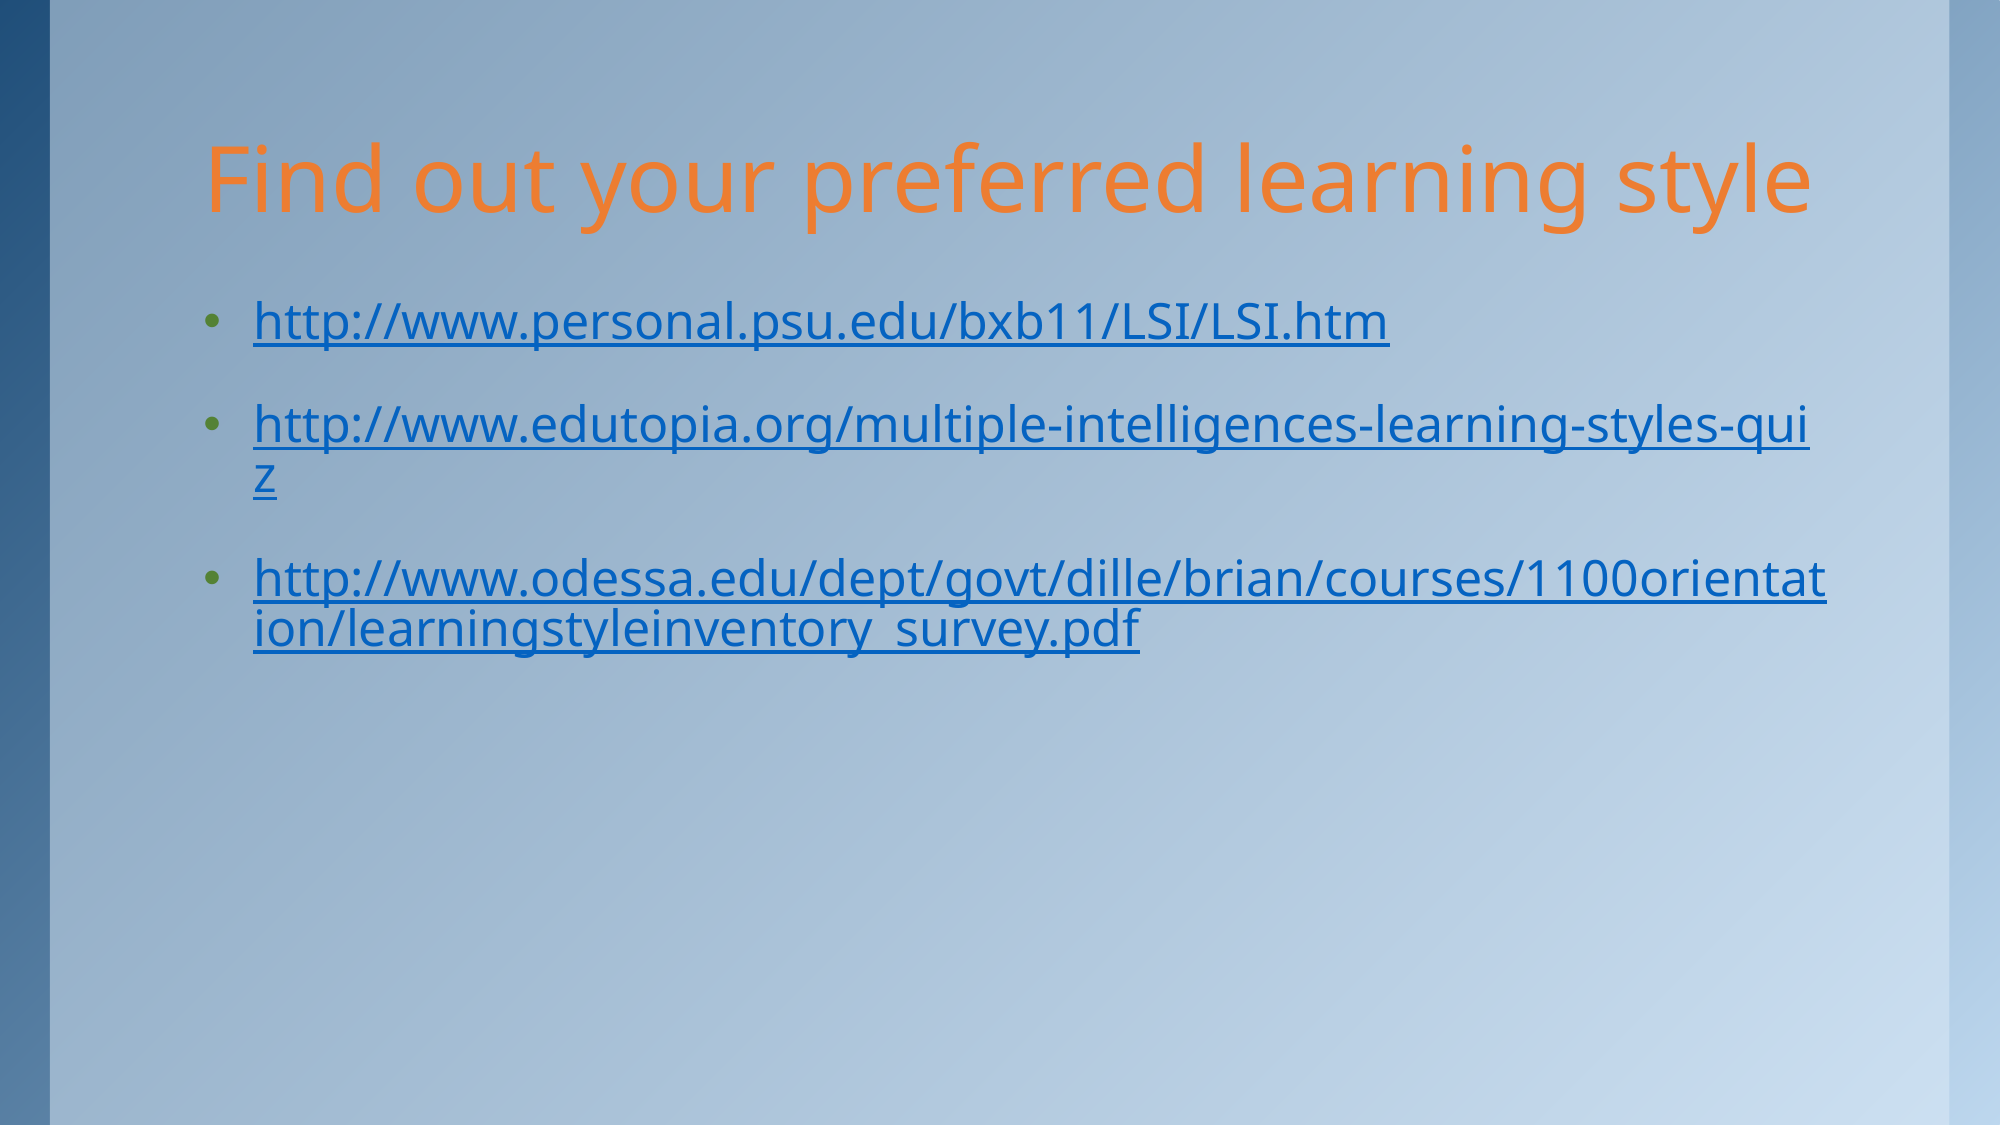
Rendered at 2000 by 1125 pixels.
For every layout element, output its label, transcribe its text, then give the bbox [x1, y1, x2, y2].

title Find out your preferred learning style [183, 12, 1850, 242]
list http://www.personal.psu.edu/bxb11/LSI/LSI.htm http://www.edutopia.org/multiple-intelligences-learning-styles-quiz http://www.odessa.edu/dept/govt/dille/brian/courses/1100orientation/learningstyleinventory_survey.pdf [183, 279, 1850, 1013]
